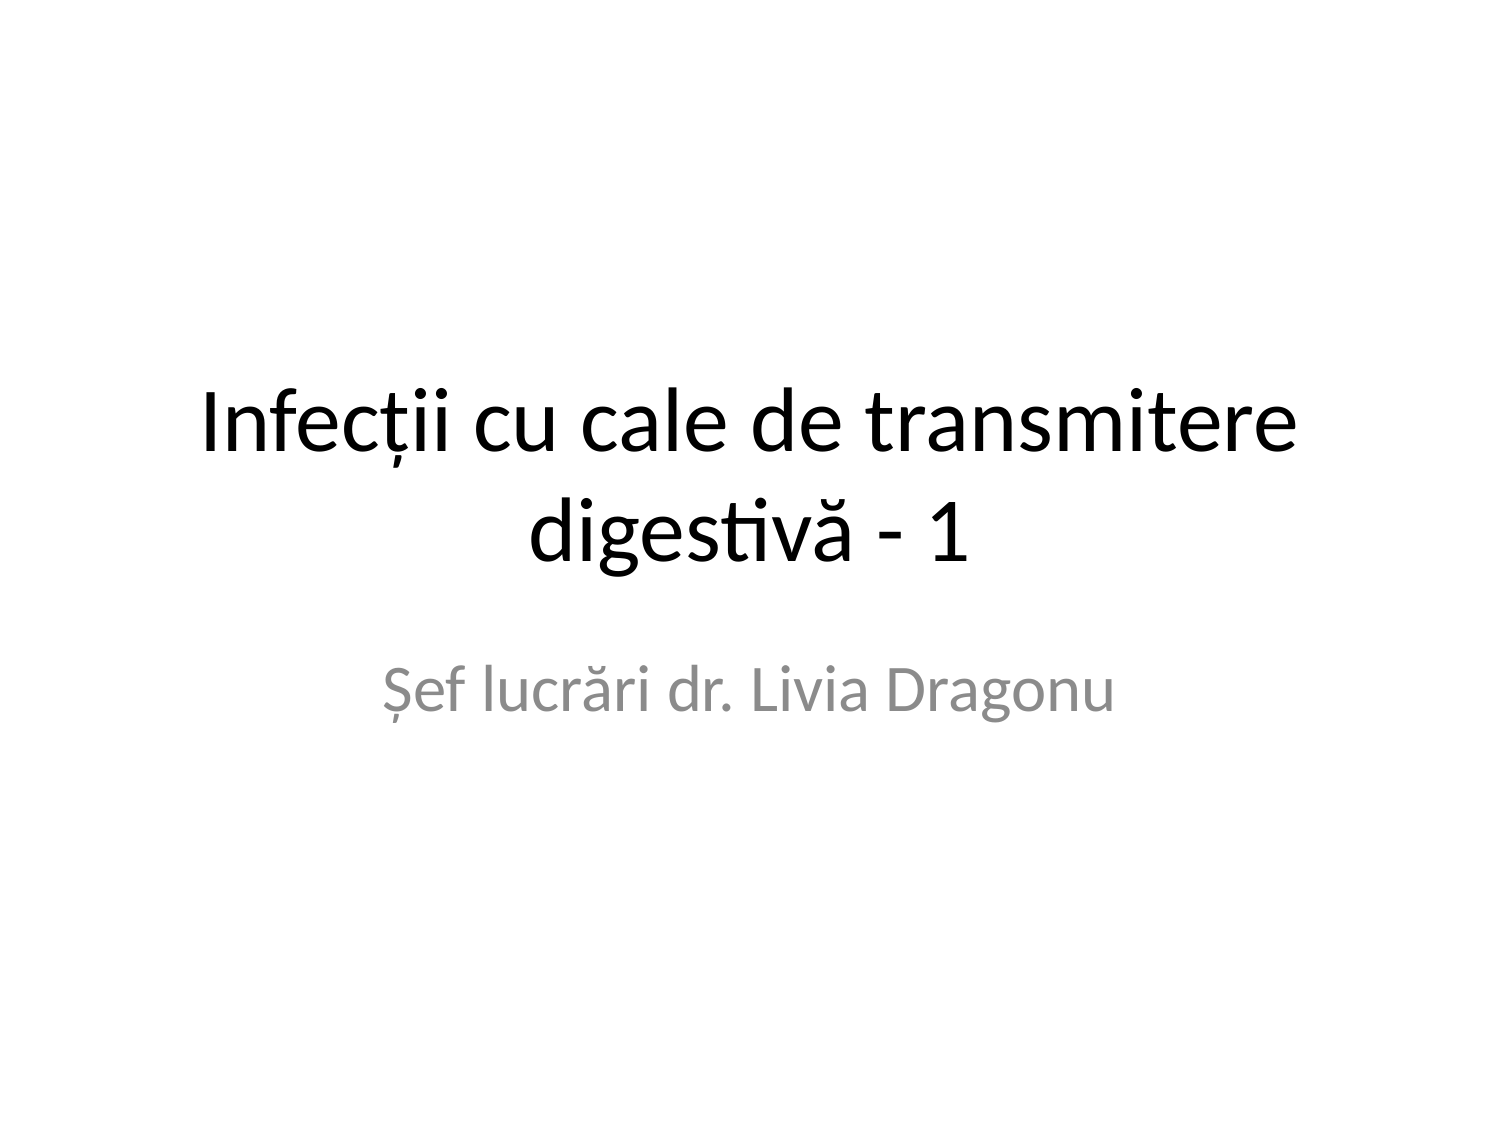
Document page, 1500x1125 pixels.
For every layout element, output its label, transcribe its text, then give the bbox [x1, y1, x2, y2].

title Infecții cu cale de transmitere digestivă - 1 [112, 349, 1388, 591]
subtitle Șef lucrări dr. Livia Dragonu [225, 637, 1275, 925]
